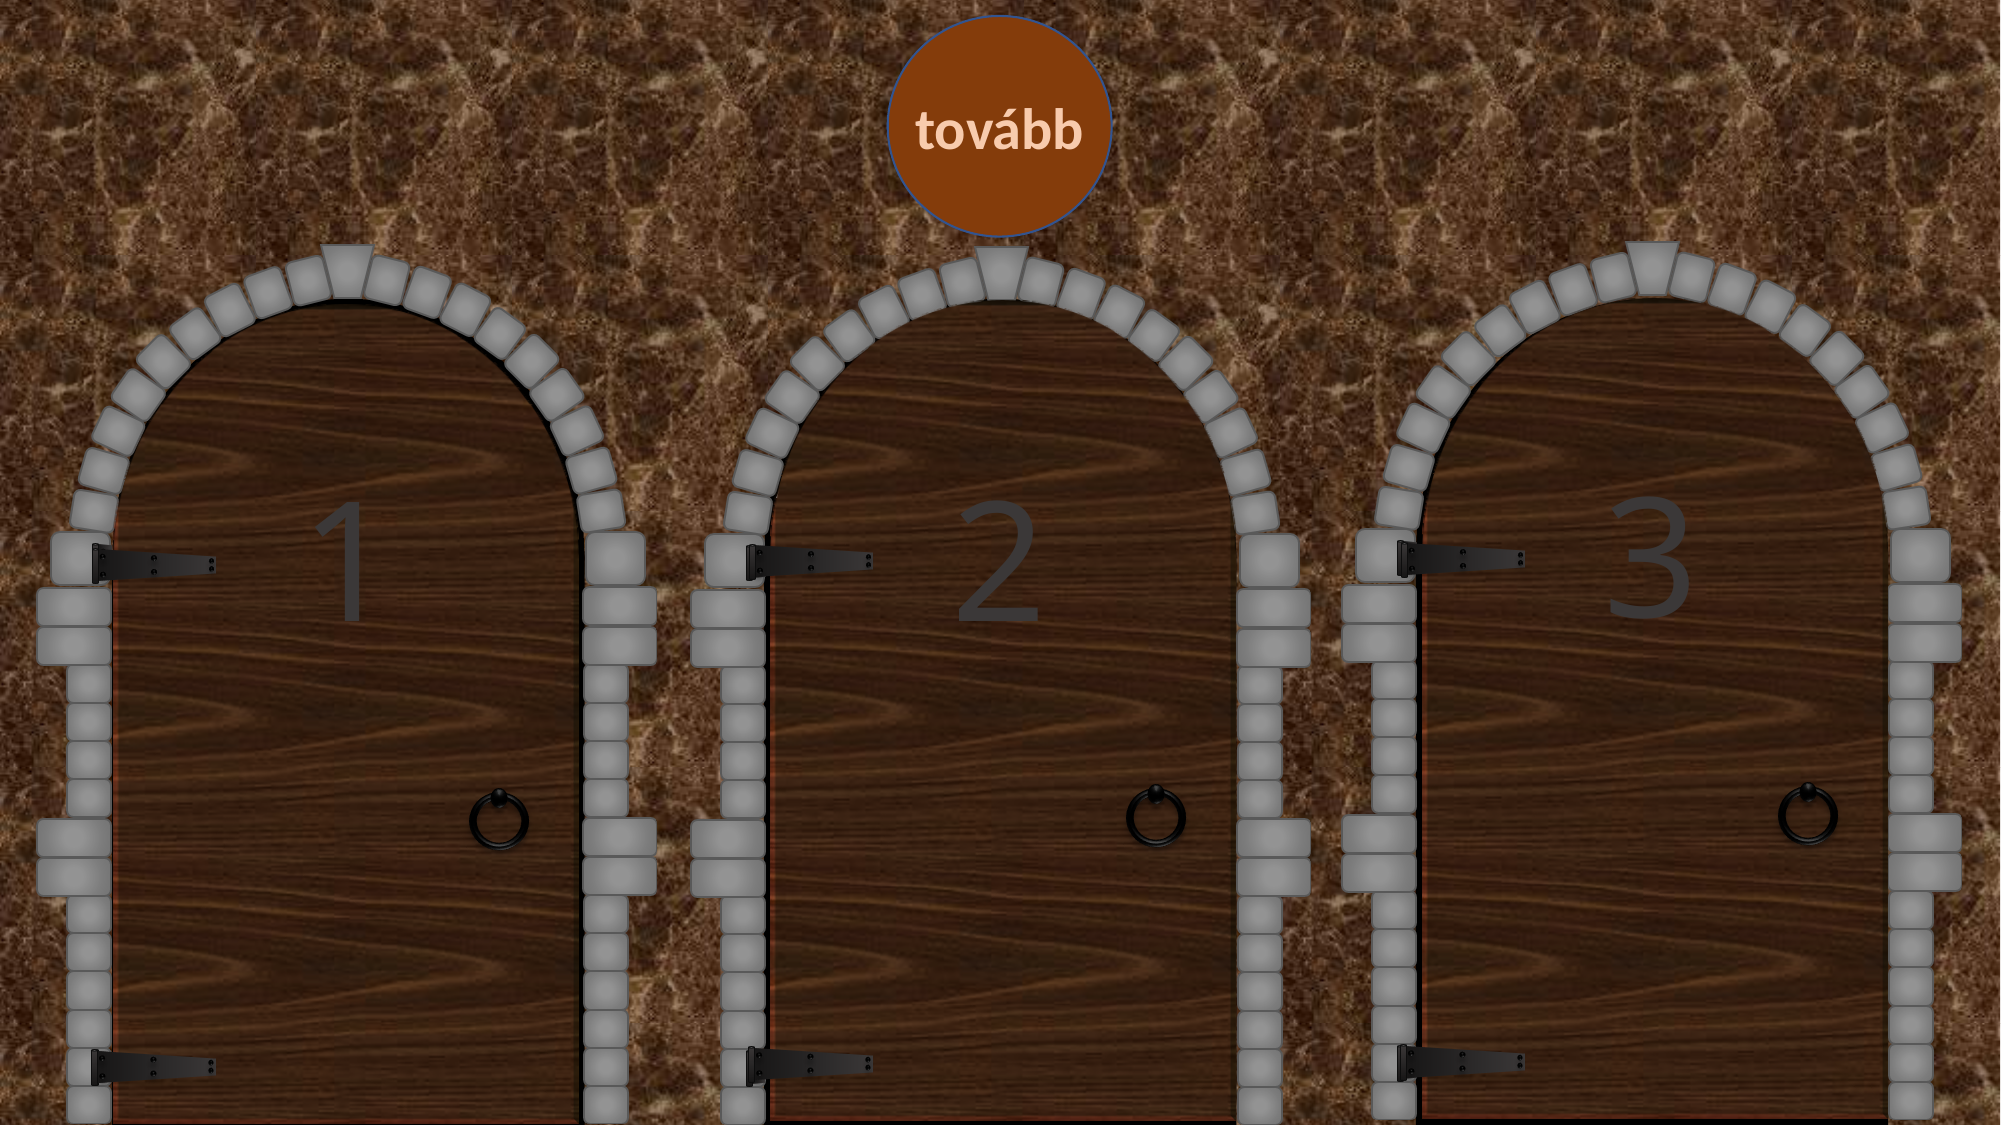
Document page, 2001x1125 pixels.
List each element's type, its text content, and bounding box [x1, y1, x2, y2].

picture [0, 0, 2001, 1125]
text_box Állj fél lábon és csukott szemmel számolj 50-től visszafelé ötösével 0-ig! ! [1414, 1120, 1890, 1125]
text_box [886, 14, 1113, 238]
text_box tovább [900, 83, 1100, 169]
